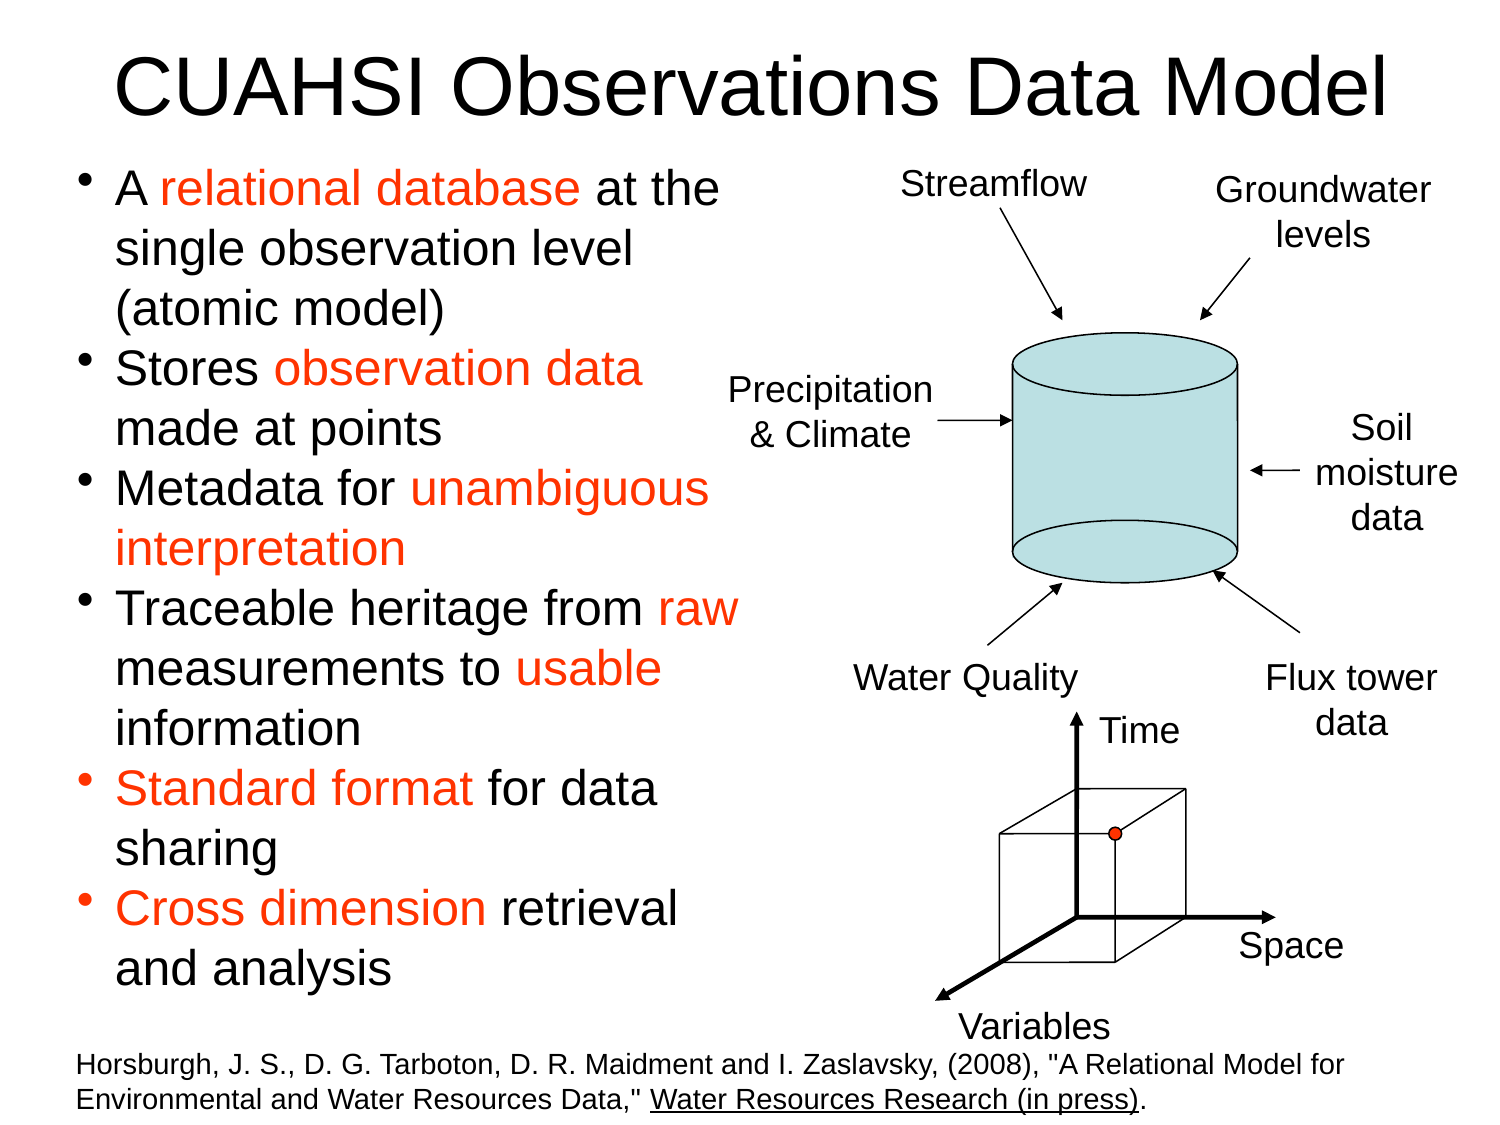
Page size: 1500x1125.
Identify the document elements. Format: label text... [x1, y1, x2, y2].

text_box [935, 698, 1360, 1055]
text_box A relational database at the single observation level (atomic model) Stores observation data made at points Metadata for unambiguous interpretation Traceable heritage from raw measurements to usable information Standard format for data sharing Cross dimension retrieval and analysis [62, 148, 779, 1037]
title CUAHSI Observations Data Model [76, 23, 1427, 142]
text_box Horsburgh, J. S., D. G. Tarboton, D. R. Maidment and I. Zaslavsky, (2008), "A Relational Model for Environmental and Water Resources Data," Water Resources Research (in press). [60, 1037, 1417, 1123]
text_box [712, 151, 1474, 751]
